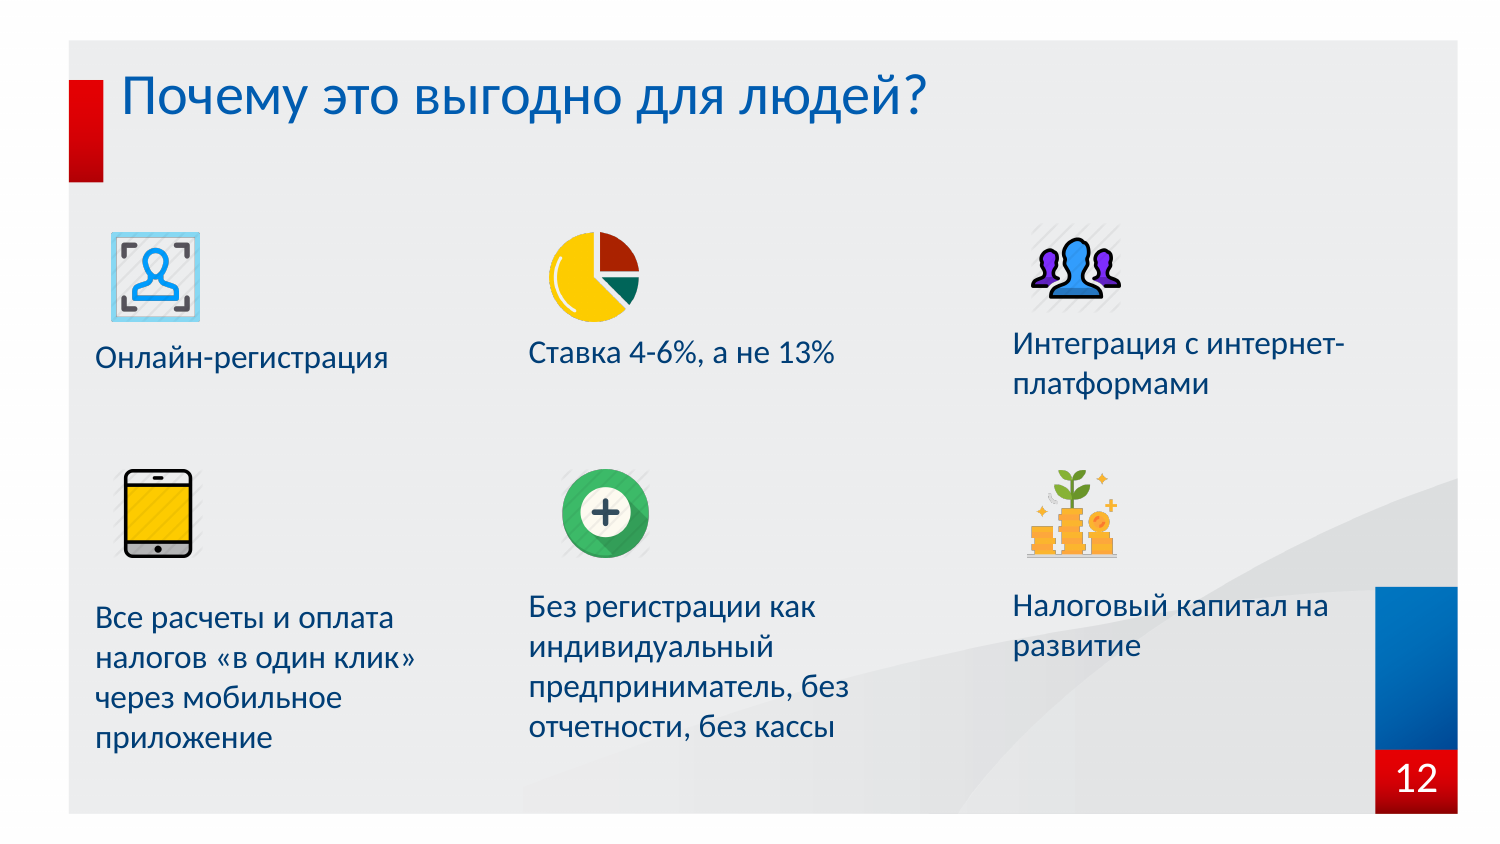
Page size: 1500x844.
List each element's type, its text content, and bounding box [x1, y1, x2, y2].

text_box Без регистрации как индивидуальный предприниматель, без отчетности, без кассы [513, 576, 932, 752]
text_box Ставка 4-6%, а не 13% [513, 322, 897, 378]
text_box Налоговый капитал на развитие [997, 575, 1361, 670]
text_box Почему это выгодно для людей? [106, 41, 1058, 136]
picture [0, 0, 1500, 844]
text_box Все расчеты и оплата налогов «в один клик» через мобильное приложение [80, 587, 443, 763]
slide_number 12 [1365, 743, 1468, 821]
text_box Интеграция с интернет-платформами [998, 313, 1419, 409]
text_box Онлайн-регистрация [80, 327, 409, 383]
